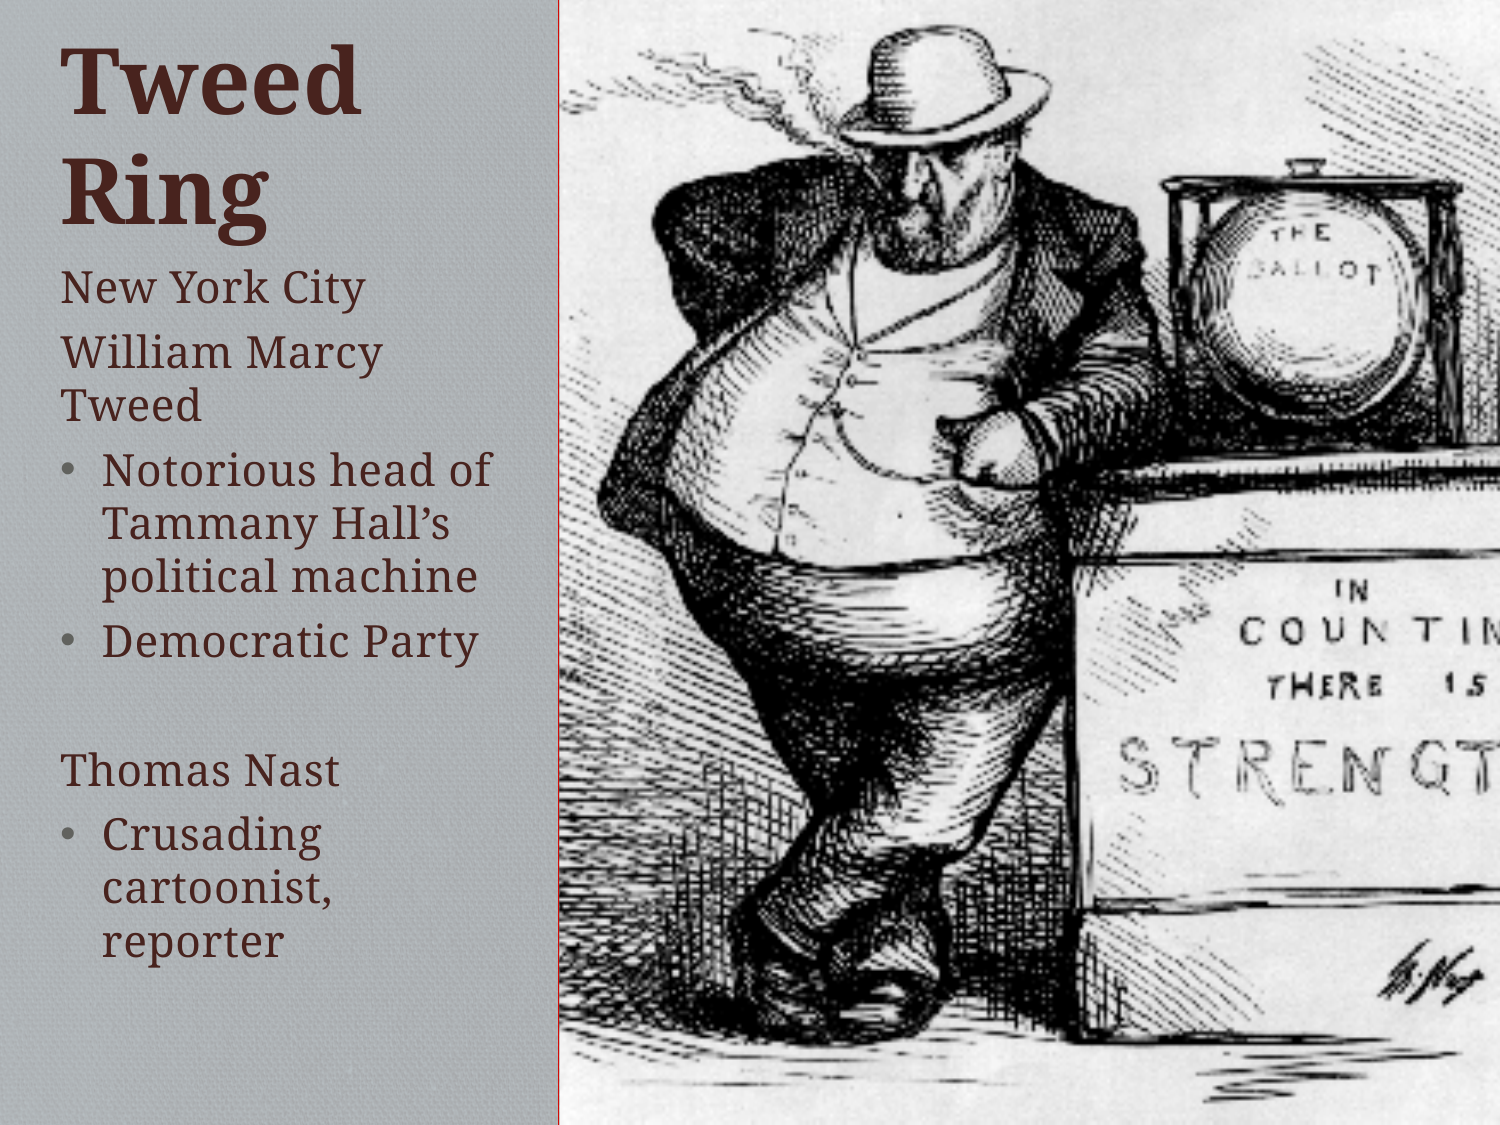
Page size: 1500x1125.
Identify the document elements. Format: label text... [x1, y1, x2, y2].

list New York City William Marcy Tweed Notorious head of Tammany Hall’s political machine Democratic Party Thomas Nast Crusading cartoonist, reporter [45, 251, 510, 1025]
title Tweed Ring [45, 37, 511, 250]
picture [559, 0, 1500, 1125]
